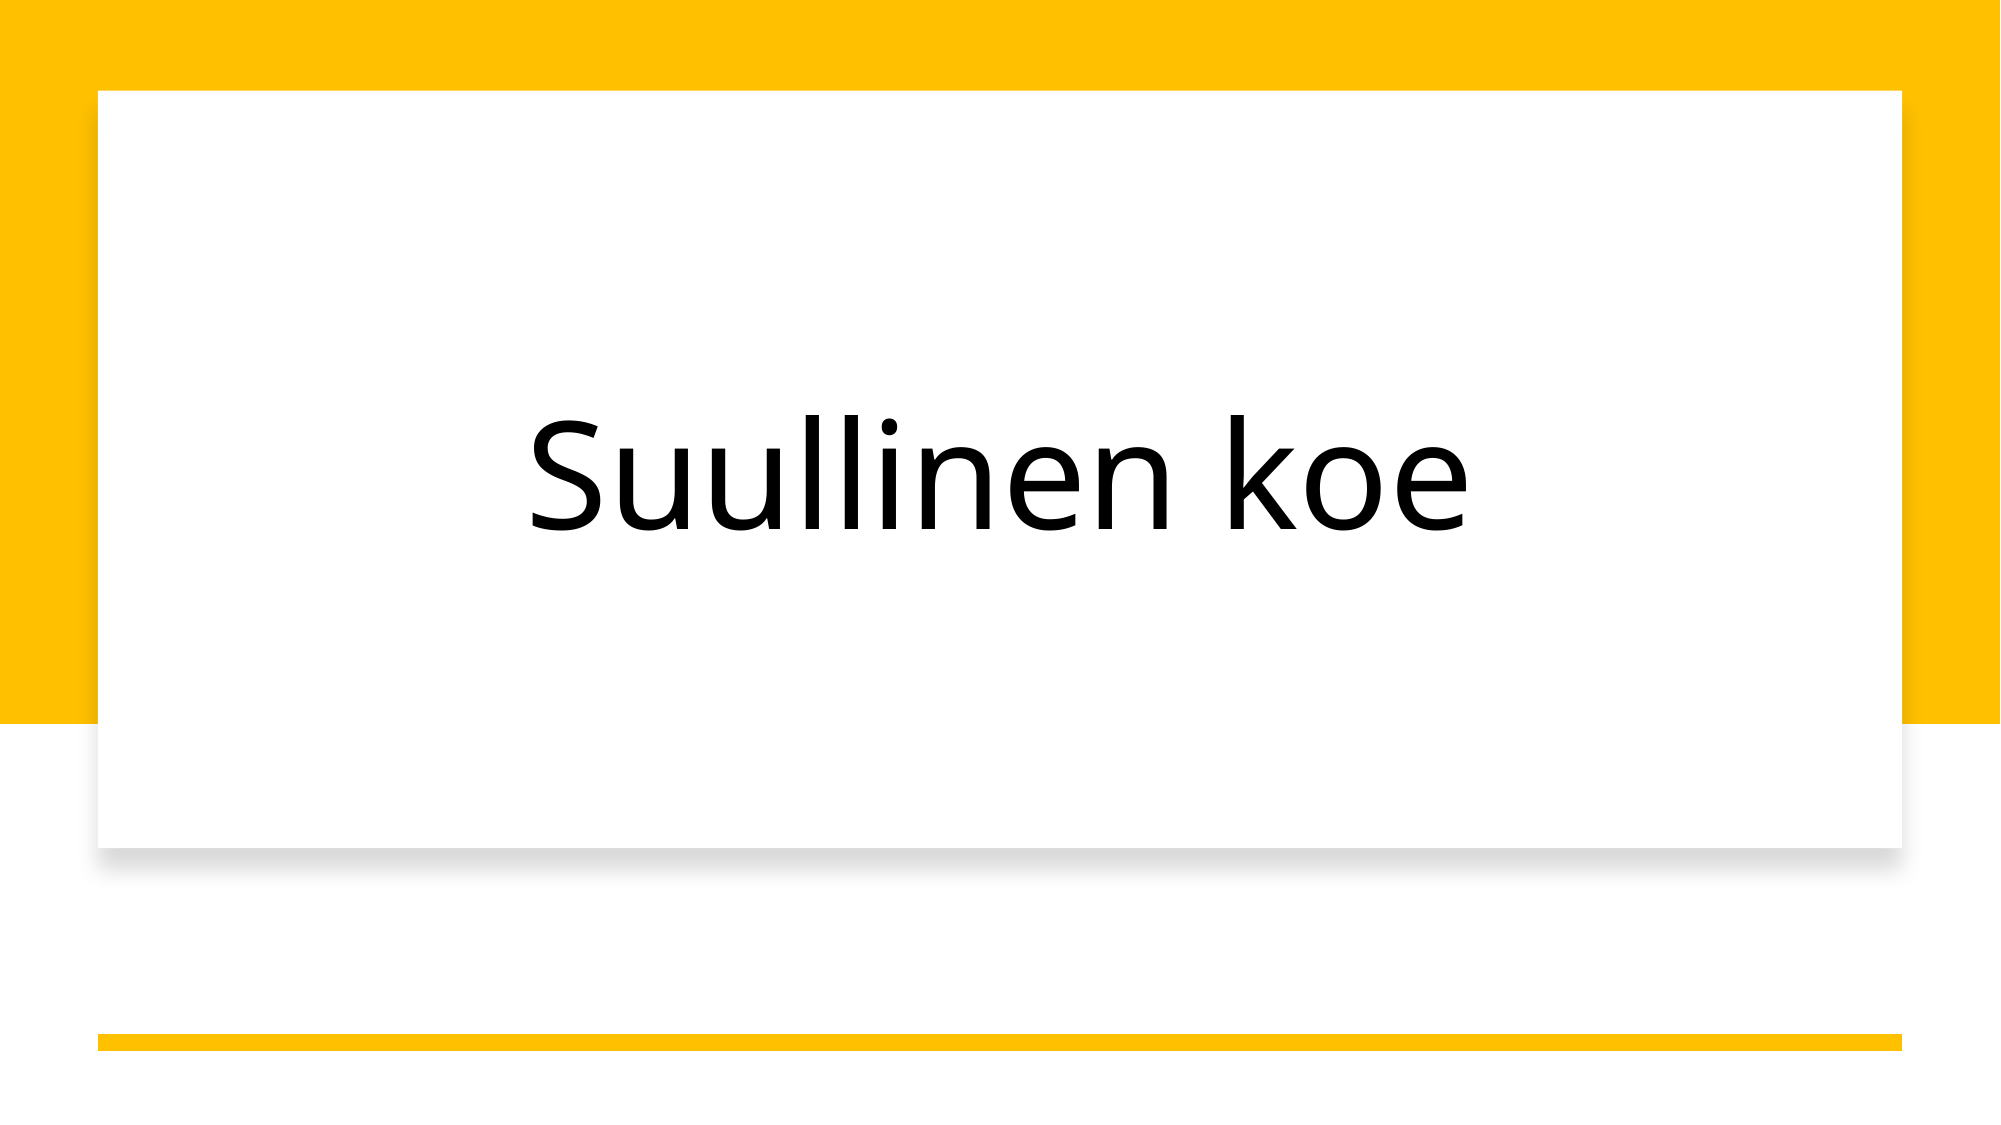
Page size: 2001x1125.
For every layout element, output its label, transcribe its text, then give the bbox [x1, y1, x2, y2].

title Suullinen koe [249, 212, 1750, 750]
text_box [0, 0, 2000, 725]
text_box [0, 725, 2000, 1125]
text_box [97, 89, 1903, 849]
